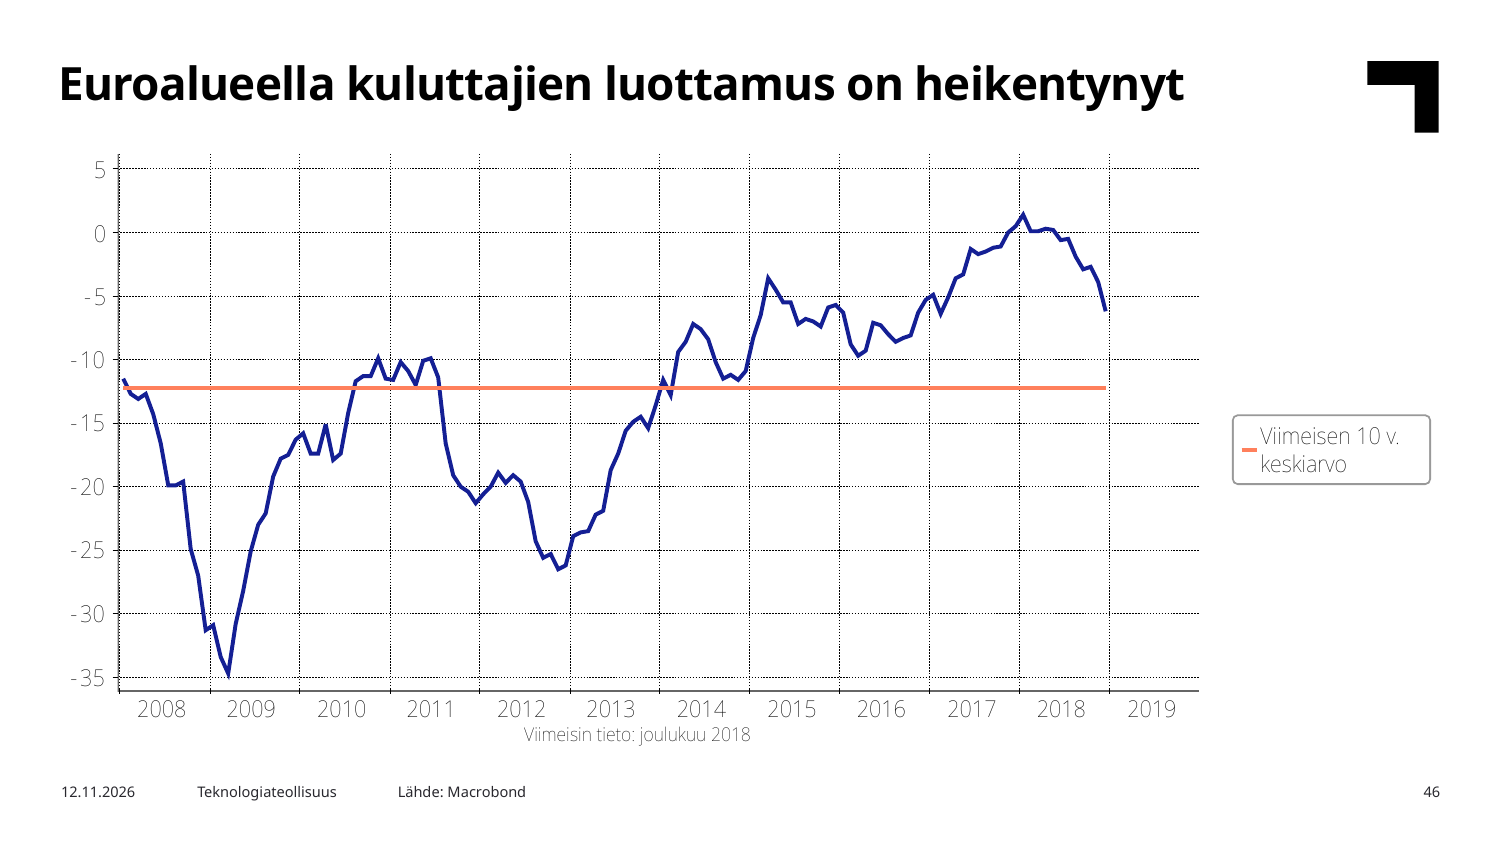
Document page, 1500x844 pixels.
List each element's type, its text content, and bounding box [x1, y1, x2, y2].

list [62, 145, 1440, 760]
slide_number 46 [1313, 775, 1456, 803]
list Lähde: Macrobond [382, 775, 871, 803]
list Euroalueella kuluttajien luottamus on heikentynyt [41, 46, 1353, 153]
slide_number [46, 775, 182, 803]
footer Teknologiateollisuus [182, 775, 382, 803]
